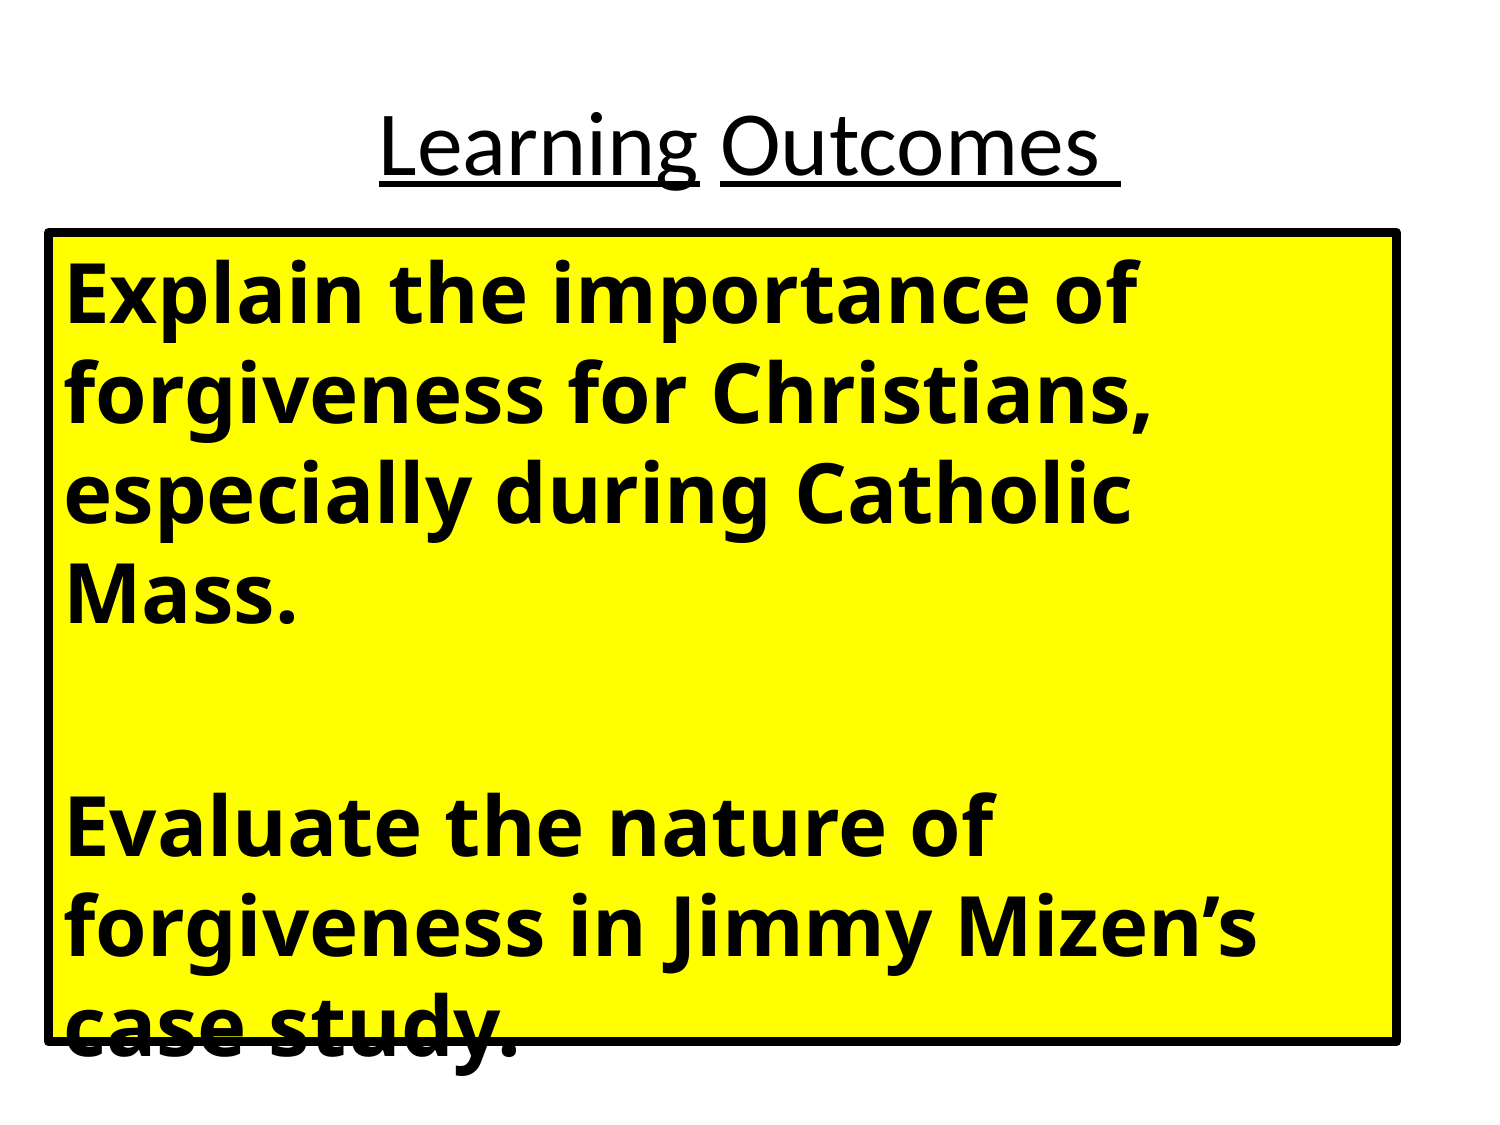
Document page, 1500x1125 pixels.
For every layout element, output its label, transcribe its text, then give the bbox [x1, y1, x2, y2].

title Learning Outcomes [75, 45, 1425, 233]
text_box Explain the importance of forgiveness for Christians, especially during Catholic Mass. Evaluate the nature of forgiveness in Jimmy Mizen’s case study. [48, 232, 1397, 1042]
